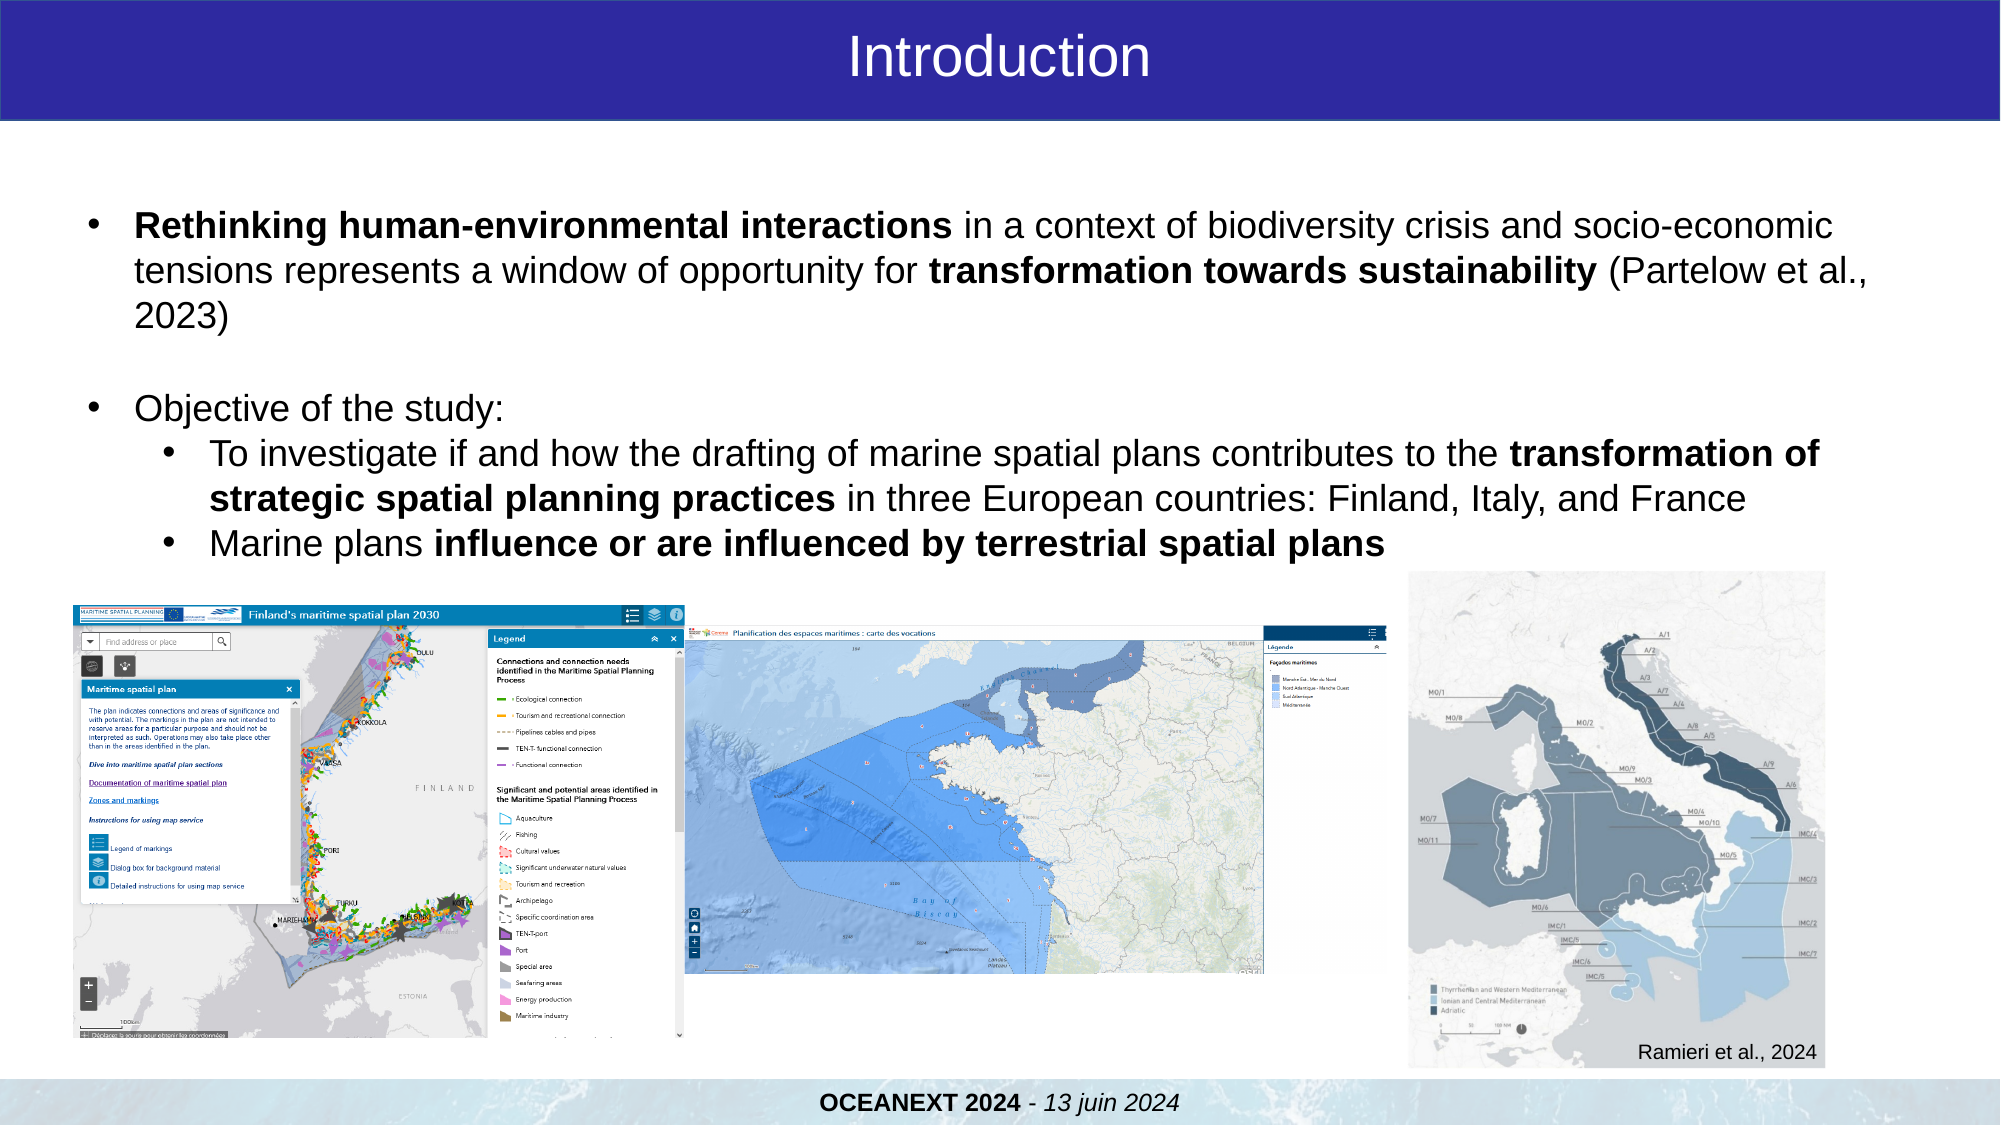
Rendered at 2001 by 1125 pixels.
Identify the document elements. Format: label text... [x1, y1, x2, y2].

picture [81, 607, 241, 622]
text_box Rethinking human-environmental interactions in a context of biodiversity crisis and socio-economic tensions represents a window of opportunity for transformation towards sustainability (Partelow et al., 2023) [72, 193, 1920, 343]
picture [650, 609, 659, 620]
picture [1407, 570, 1826, 1069]
text_box Ramieri et al., 2024 [1623, 1031, 1842, 1072]
picture [72, 625, 1387, 1038]
picture [671, 609, 682, 620]
text_box Objective of the study: To investigate if and how the drafting of marine spatial plans contributes to the transformation of strategic spatial planning practices in three European countries: Finland, Italy, and France Marine plans influence or are influenced by terrestrial spatial plans [72, 376, 1876, 572]
list Introduction [124, 19, 1876, 101]
